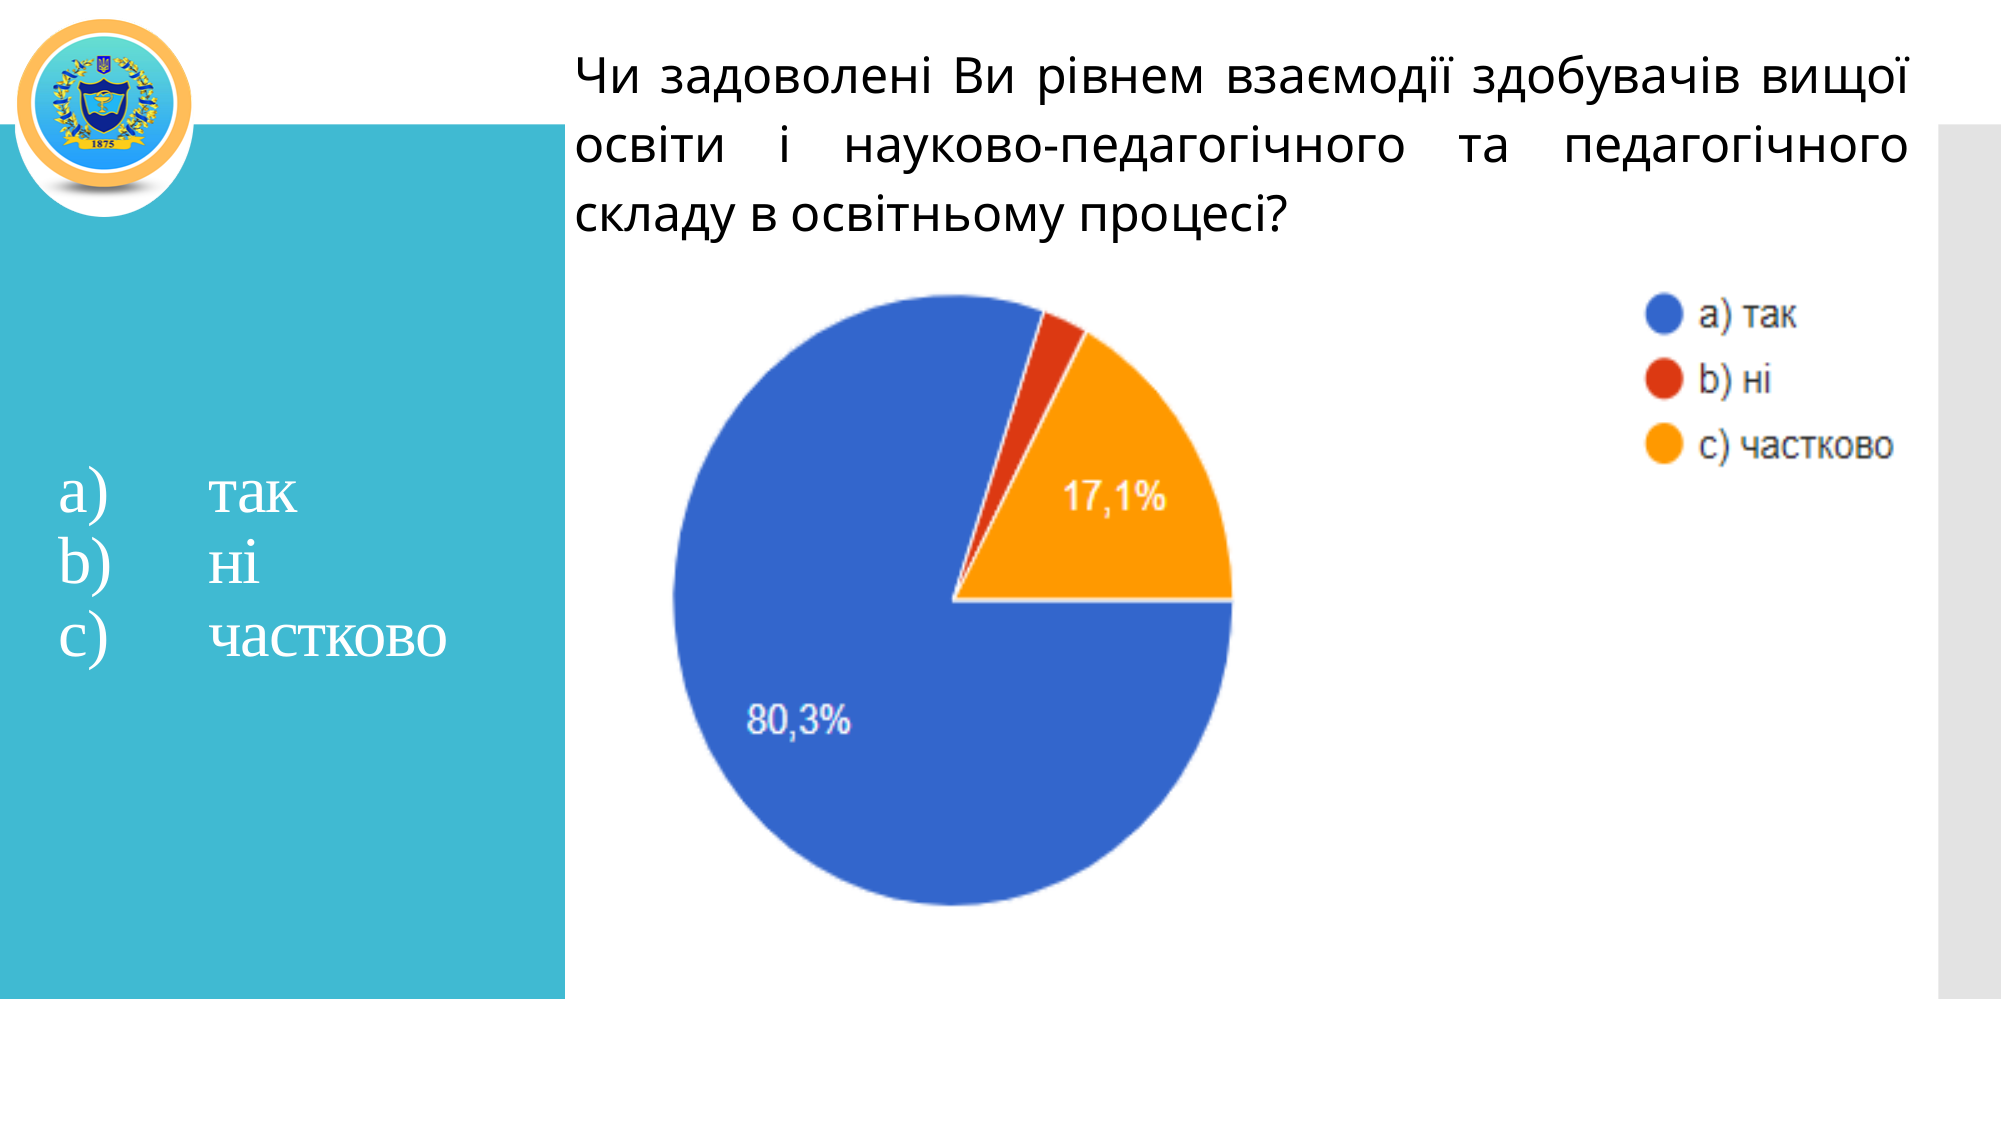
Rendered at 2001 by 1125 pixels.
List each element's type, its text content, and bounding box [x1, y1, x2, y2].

text_box Чи задоволені Ви рівнем взаємодії здобувачів вищої освіти і науково-педагогічного та педагогічного складу в освітньому процесі? [559, 26, 1925, 249]
picture [14, 16, 195, 218]
picture [576, 270, 1930, 972]
title a) так b) ні c) частково [43, 185, 527, 940]
